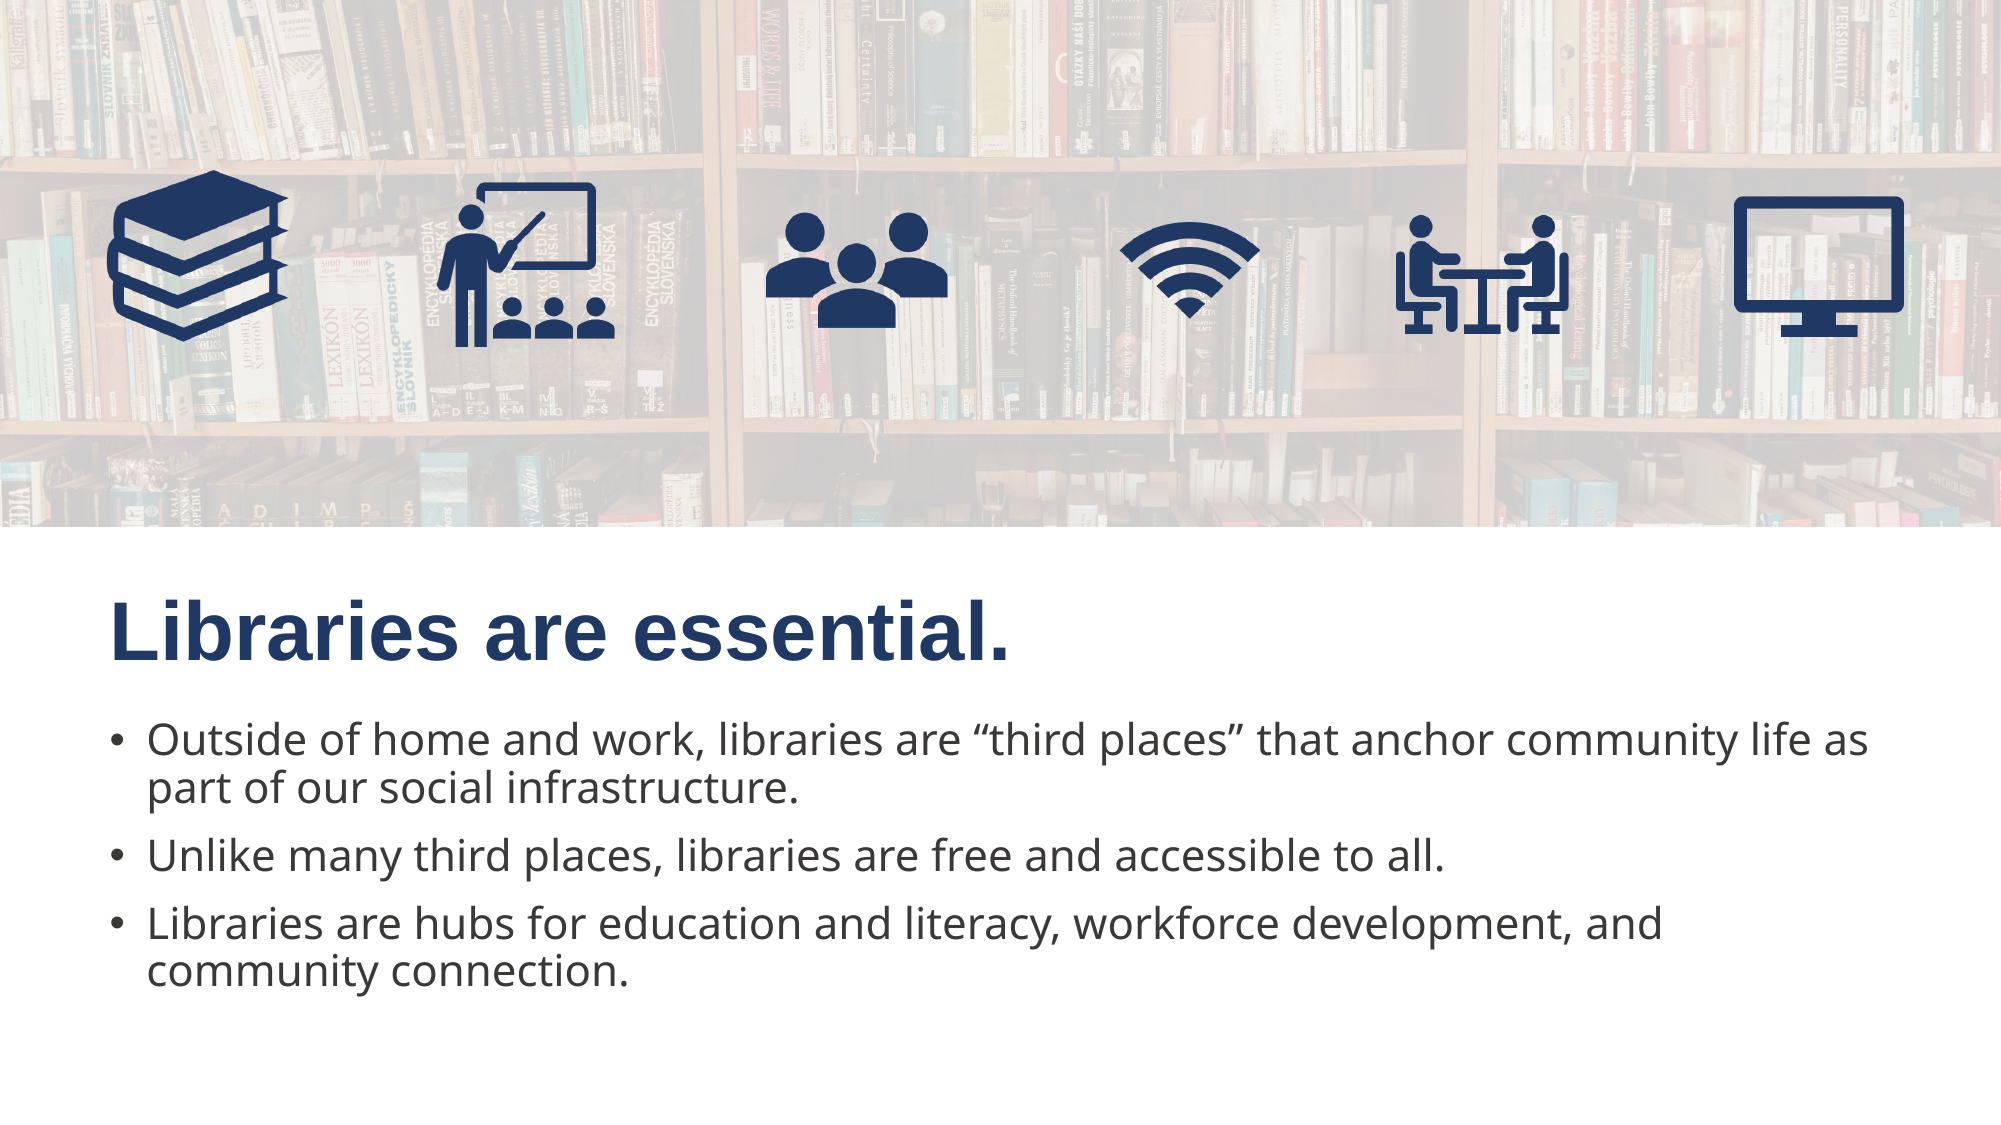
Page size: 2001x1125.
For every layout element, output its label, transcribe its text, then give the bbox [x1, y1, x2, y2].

title Libraries are essential. [94, 580, 1041, 688]
list Outside of home and work, libraries are “third places” that anchor community life as part of our social infrastructure. Unlike many third places, libraries are free and accessible to all. Libraries are hubs for education and literacy, workforce development, and community connection. [94, 710, 1930, 1013]
text_box [2, 527, 2000, 1125]
picture [0, 0, 2000, 527]
